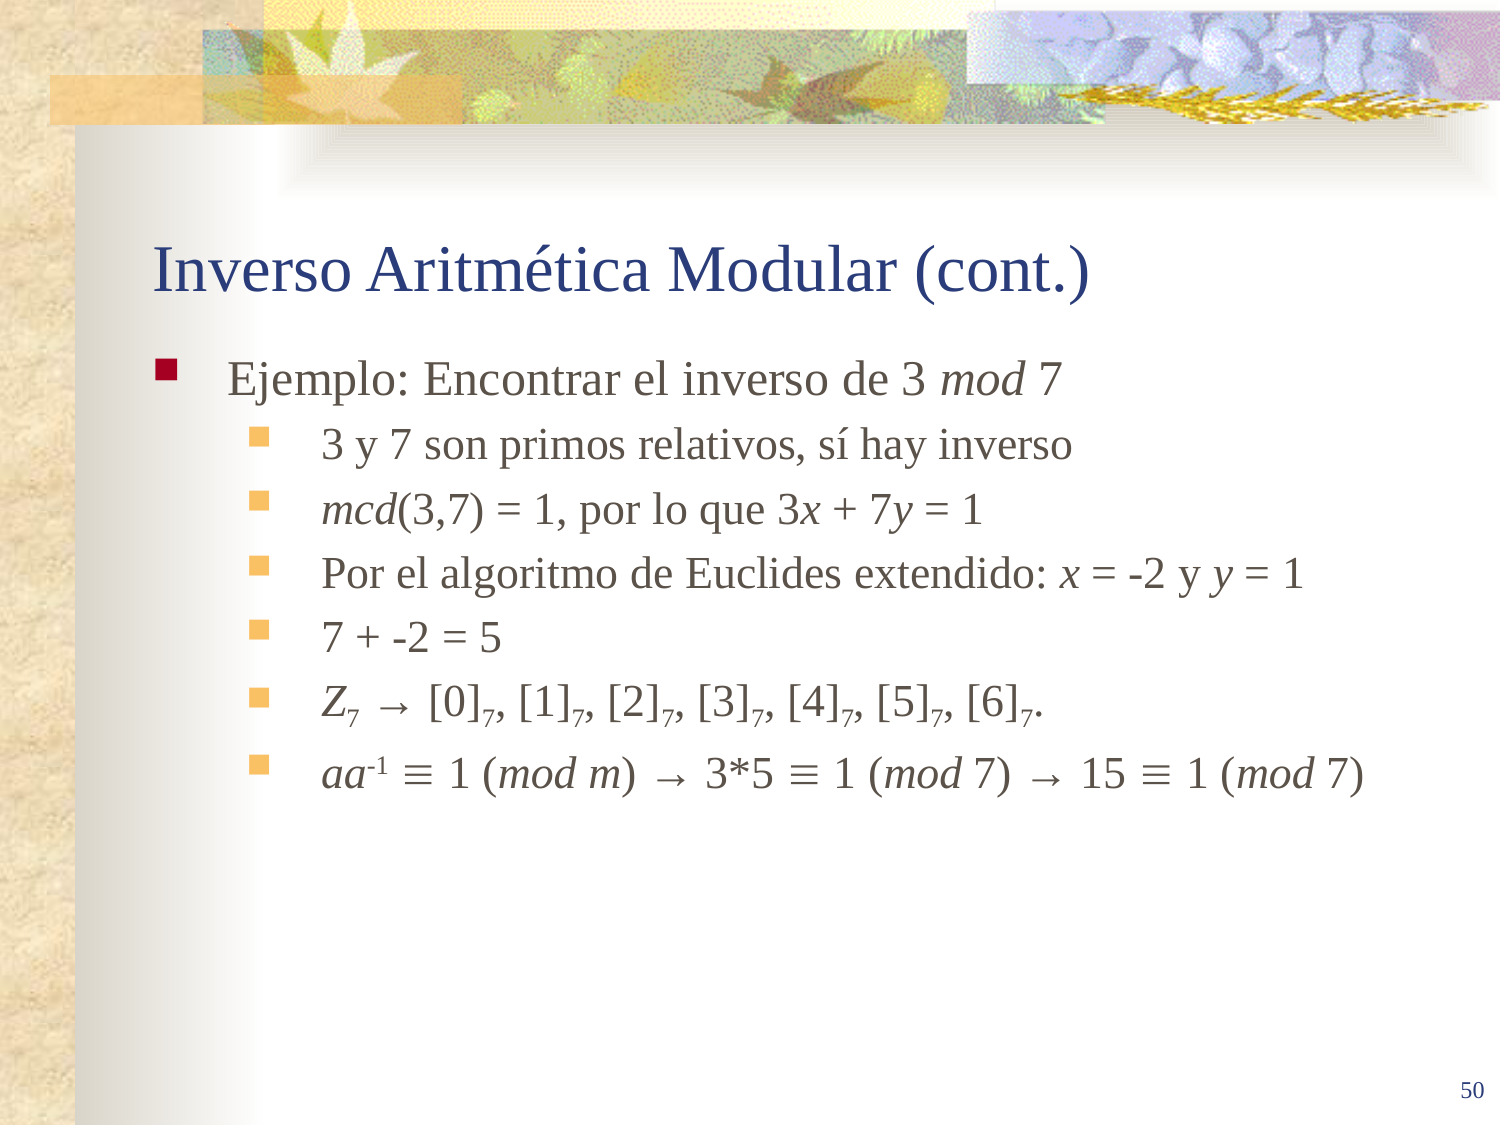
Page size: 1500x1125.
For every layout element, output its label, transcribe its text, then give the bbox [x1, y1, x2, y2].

title Inverso Aritmética Modular (cont.) [137, 87, 1500, 313]
slide_number 50 [1349, 1051, 1500, 1125]
picture [0, 0, 1500, 1125]
list Ejemplo: Encontrar el inverso de 3 mod 7 3 y 7 son primos relativos, sí hay inverso mcd(3,7) = 1, por lo que 3x + 7y = 1 Por el algoritmo de Euclides extendido: x = -2 y y = 1 7 + -2 = 5 Z7 → [0]7, [1]7, [2]7, [3]7, [4]7, [5]7, [6]7. aa-1  1 (mod m) → 3*5  1 (mod 7) → 15  1 (mod 7) [137, 337, 1500, 1055]
